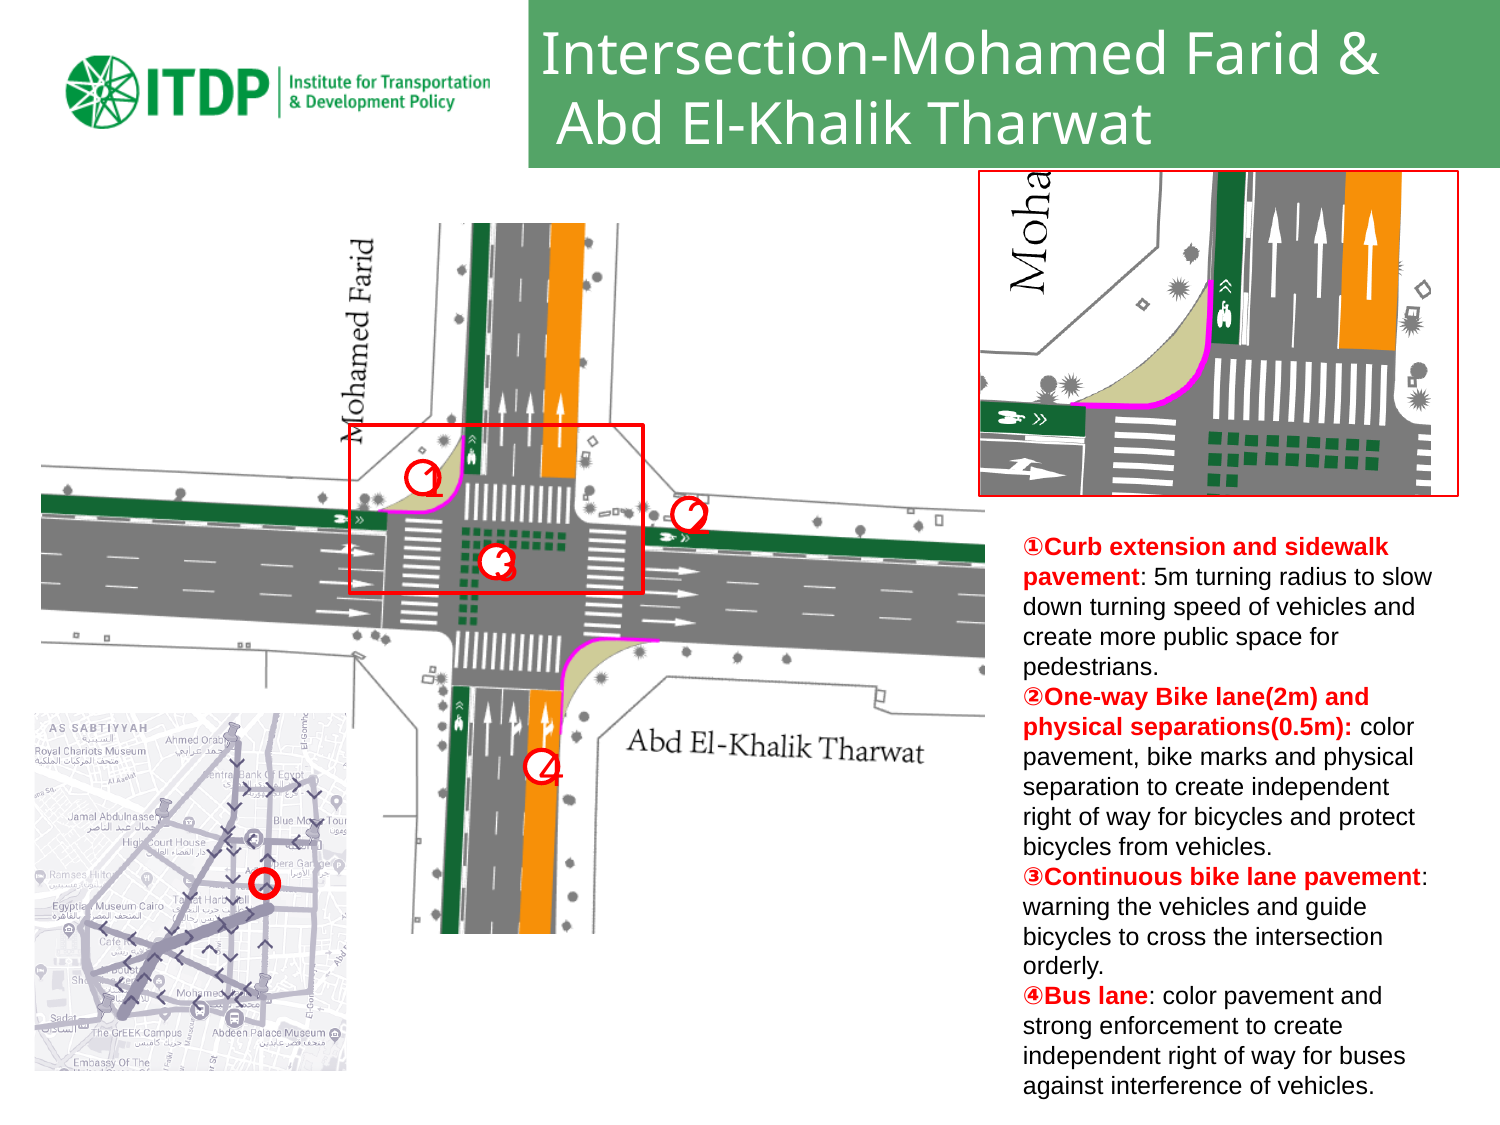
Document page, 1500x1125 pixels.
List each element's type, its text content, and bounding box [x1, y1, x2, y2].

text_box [34, 712, 347, 1072]
picture [0, 0, 1500, 1125]
text_box ①Curb extension and sidewalk pavement: 5m turning radius to slow down turning speed of vehicles and create more public space for pedestrians. ②One-way Bike lane(2m) and physical separations(0.5m): color pavement, bike marks and physical separation to create independent right of way for bicycles and protect bicycles from vehicles. ③Continuous bike lane pavement: warning the vehicles and guide bicycles to cross the intersection orderly. ④Bus lane: color pavement and strong enforcement to create independent right of way for buses against interference of vehicles. [1008, 523, 1459, 1107]
